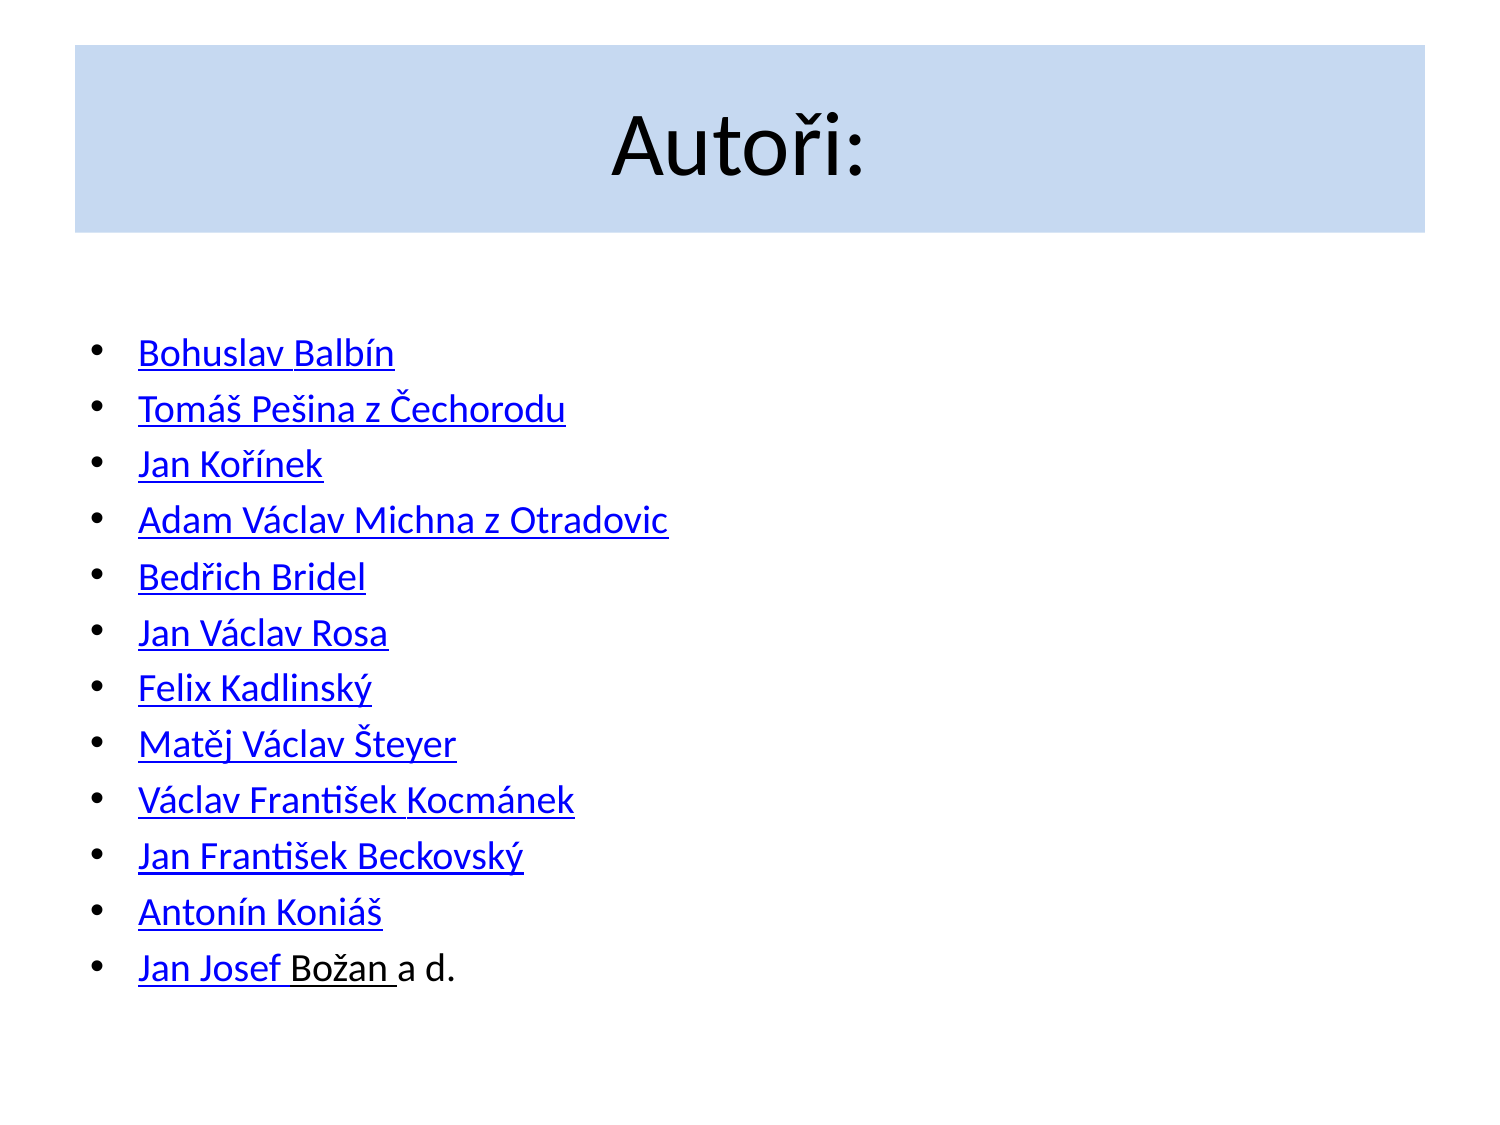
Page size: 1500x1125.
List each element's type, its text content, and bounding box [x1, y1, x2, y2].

list Bohuslav Balbín Tomáš Pešina z Čechorodu Jan Kořínek Adam Václav Michna z Otradovic Bedřich Bridel Jan Václav Rosa Felix Kadlinský Matěj Václav Šteyer Václav František Kocmánek Jan František Beckovský Antonín Koniáš Jan Josef Božan a d. [75, 262, 1425, 1005]
title Autoři: [75, 45, 1425, 233]
